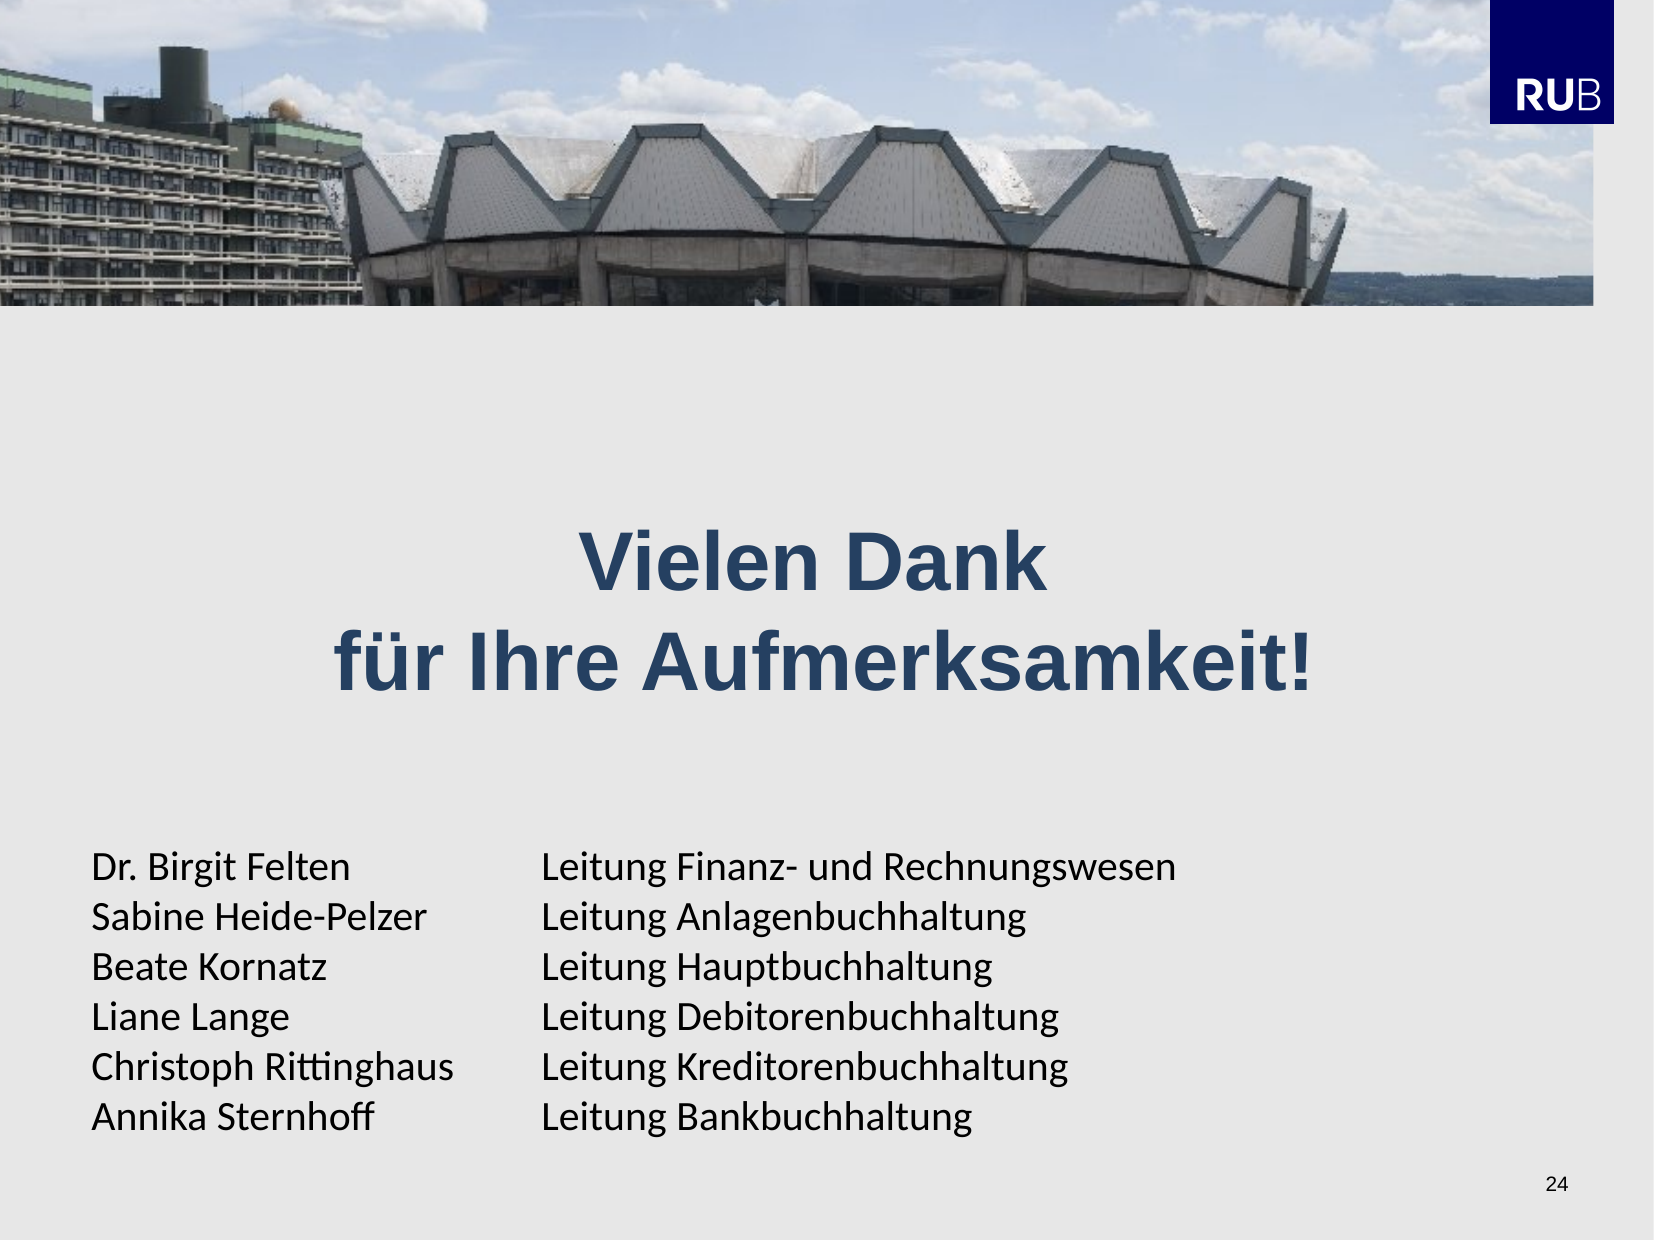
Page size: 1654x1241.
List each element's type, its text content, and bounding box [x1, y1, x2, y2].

text_box Dr. Birgit Felten Leitung Finanz- und Rechnungswesen Sabine Heide-Pelzer Leitung Anlagenbuchhaltung Beate Kornatz Leitung Hauptbuchhaltung Liane Lange Leitung Debitorenbuchhaltung Christoph Rittinghaus Leitung Kreditorenbuchhaltung Annika Sternhoff Leitung Bankbuchhaltung [76, 831, 1326, 1197]
picture [0, 0, 1614, 306]
text_box Vielen Dank für Ihre Aufmerksamkeit! [266, 499, 1384, 714]
